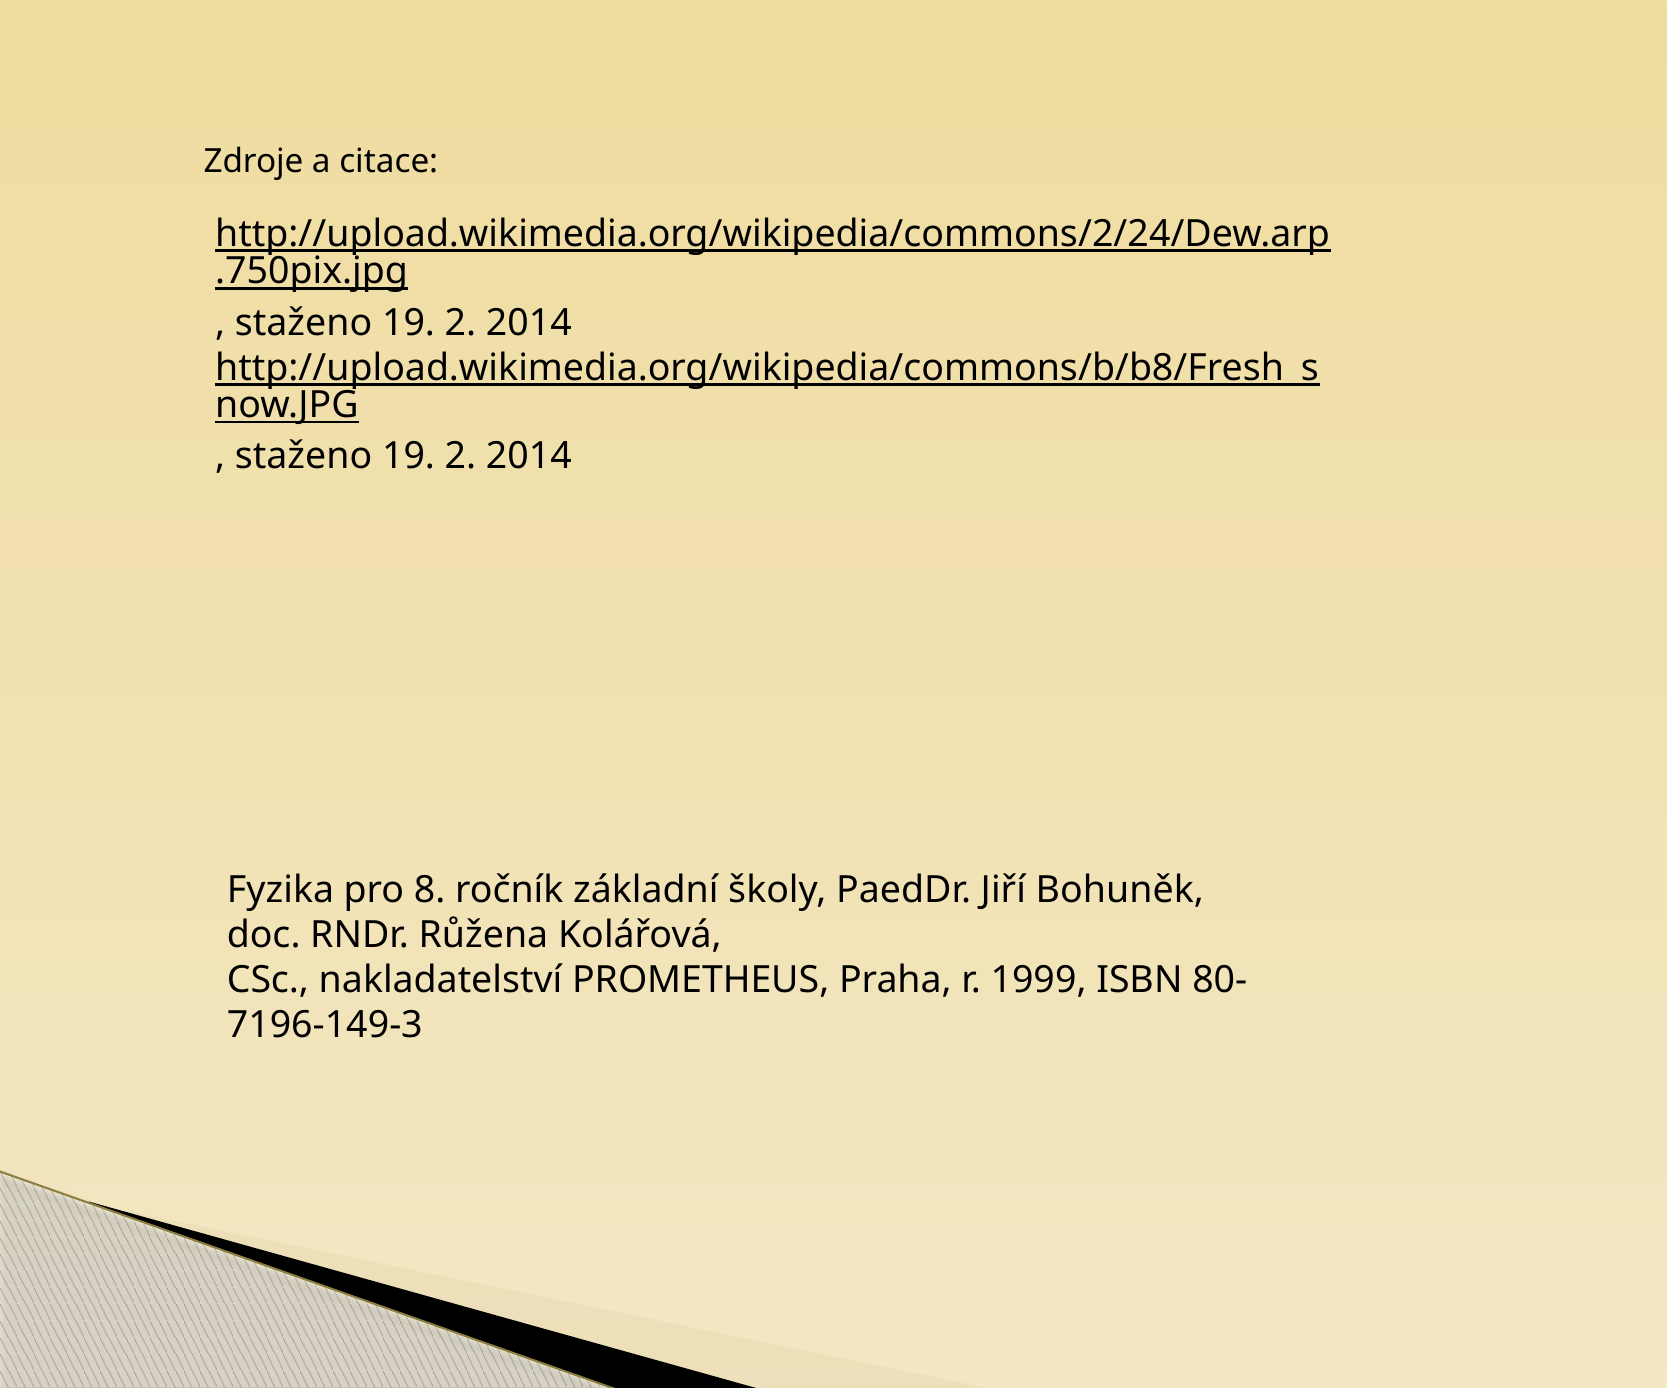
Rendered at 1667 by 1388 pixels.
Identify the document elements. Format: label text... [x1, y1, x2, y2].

text_box Zdroje a citace: [188, 131, 541, 186]
text_box Fyzika pro 8. ročník základní školy, PaedDr. Jiří Bohuněk, doc. RNDr. Růžena Kolářová, CSc., nakladatelství PROMETHEUS, Praha, r. 1999, ISBN 80-7196-149-3 [212, 857, 1291, 1098]
text_box http://upload.wikimedia.org/wikipedia/commons/2/24/Dew.arp.750pix.jpg, staženo 19. 2. 2014 http://upload.wikimedia.org/wikipedia/commons/b/b8/Fresh_snow.JPG, staženo 19. 2. 2014 [200, 201, 1349, 454]
